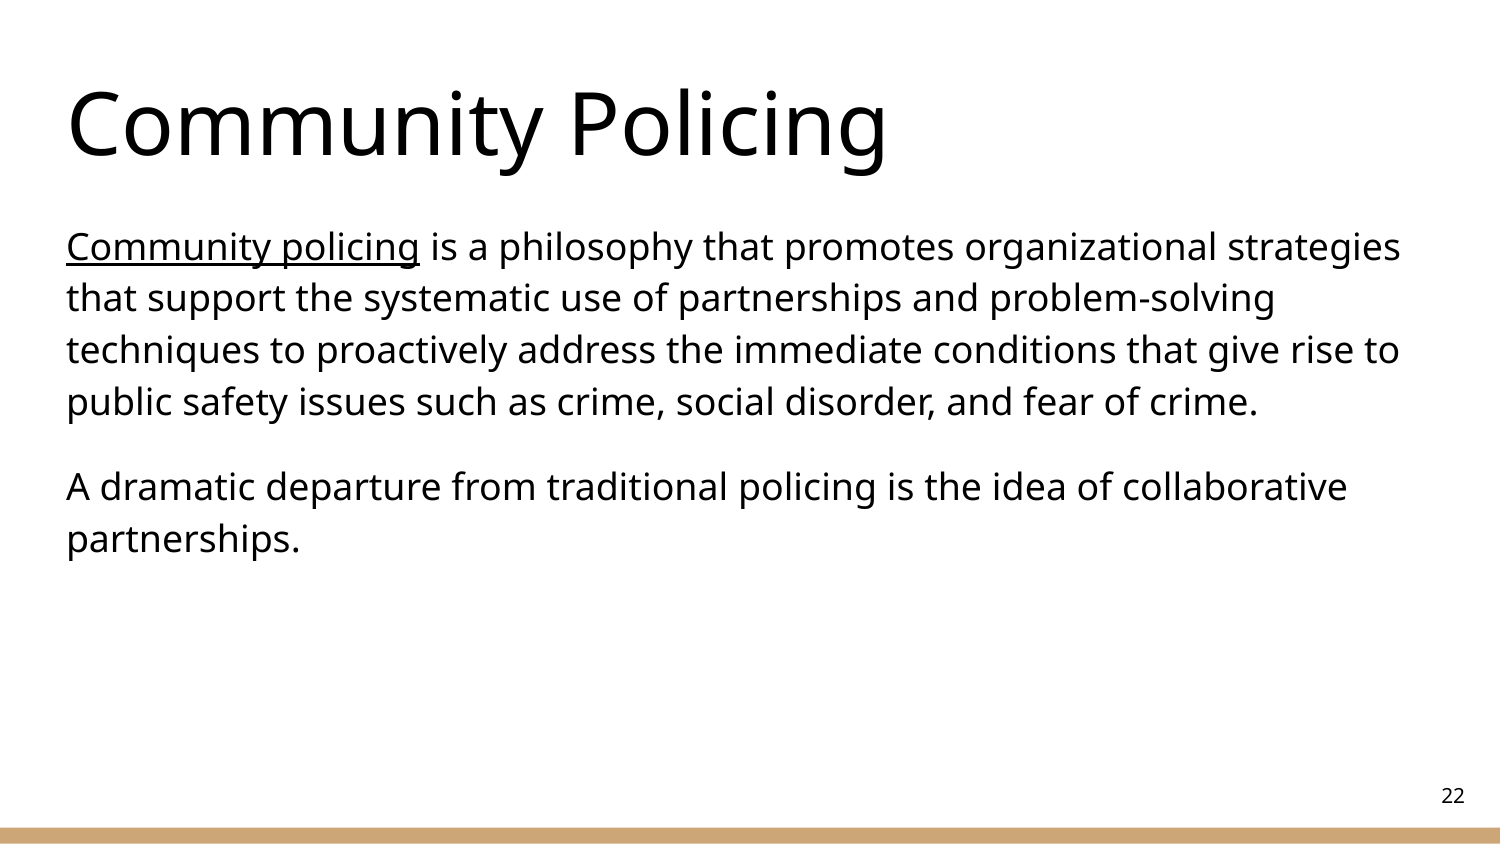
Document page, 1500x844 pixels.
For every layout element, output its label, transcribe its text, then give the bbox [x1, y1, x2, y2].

title Community Policing [51, 51, 1449, 189]
slide_number ‹#› [1389, 764, 1480, 830]
list Community policing is a philosophy that promotes organizational strategies that support the systematic use of partnerships and problem-solving techniques to proactively address the immediate conditions that give rise to public safety issues such as crime, social disorder, and fear of crime. A dramatic departure from traditional policing is the idea of collaborative partnerships. [51, 200, 1449, 752]
